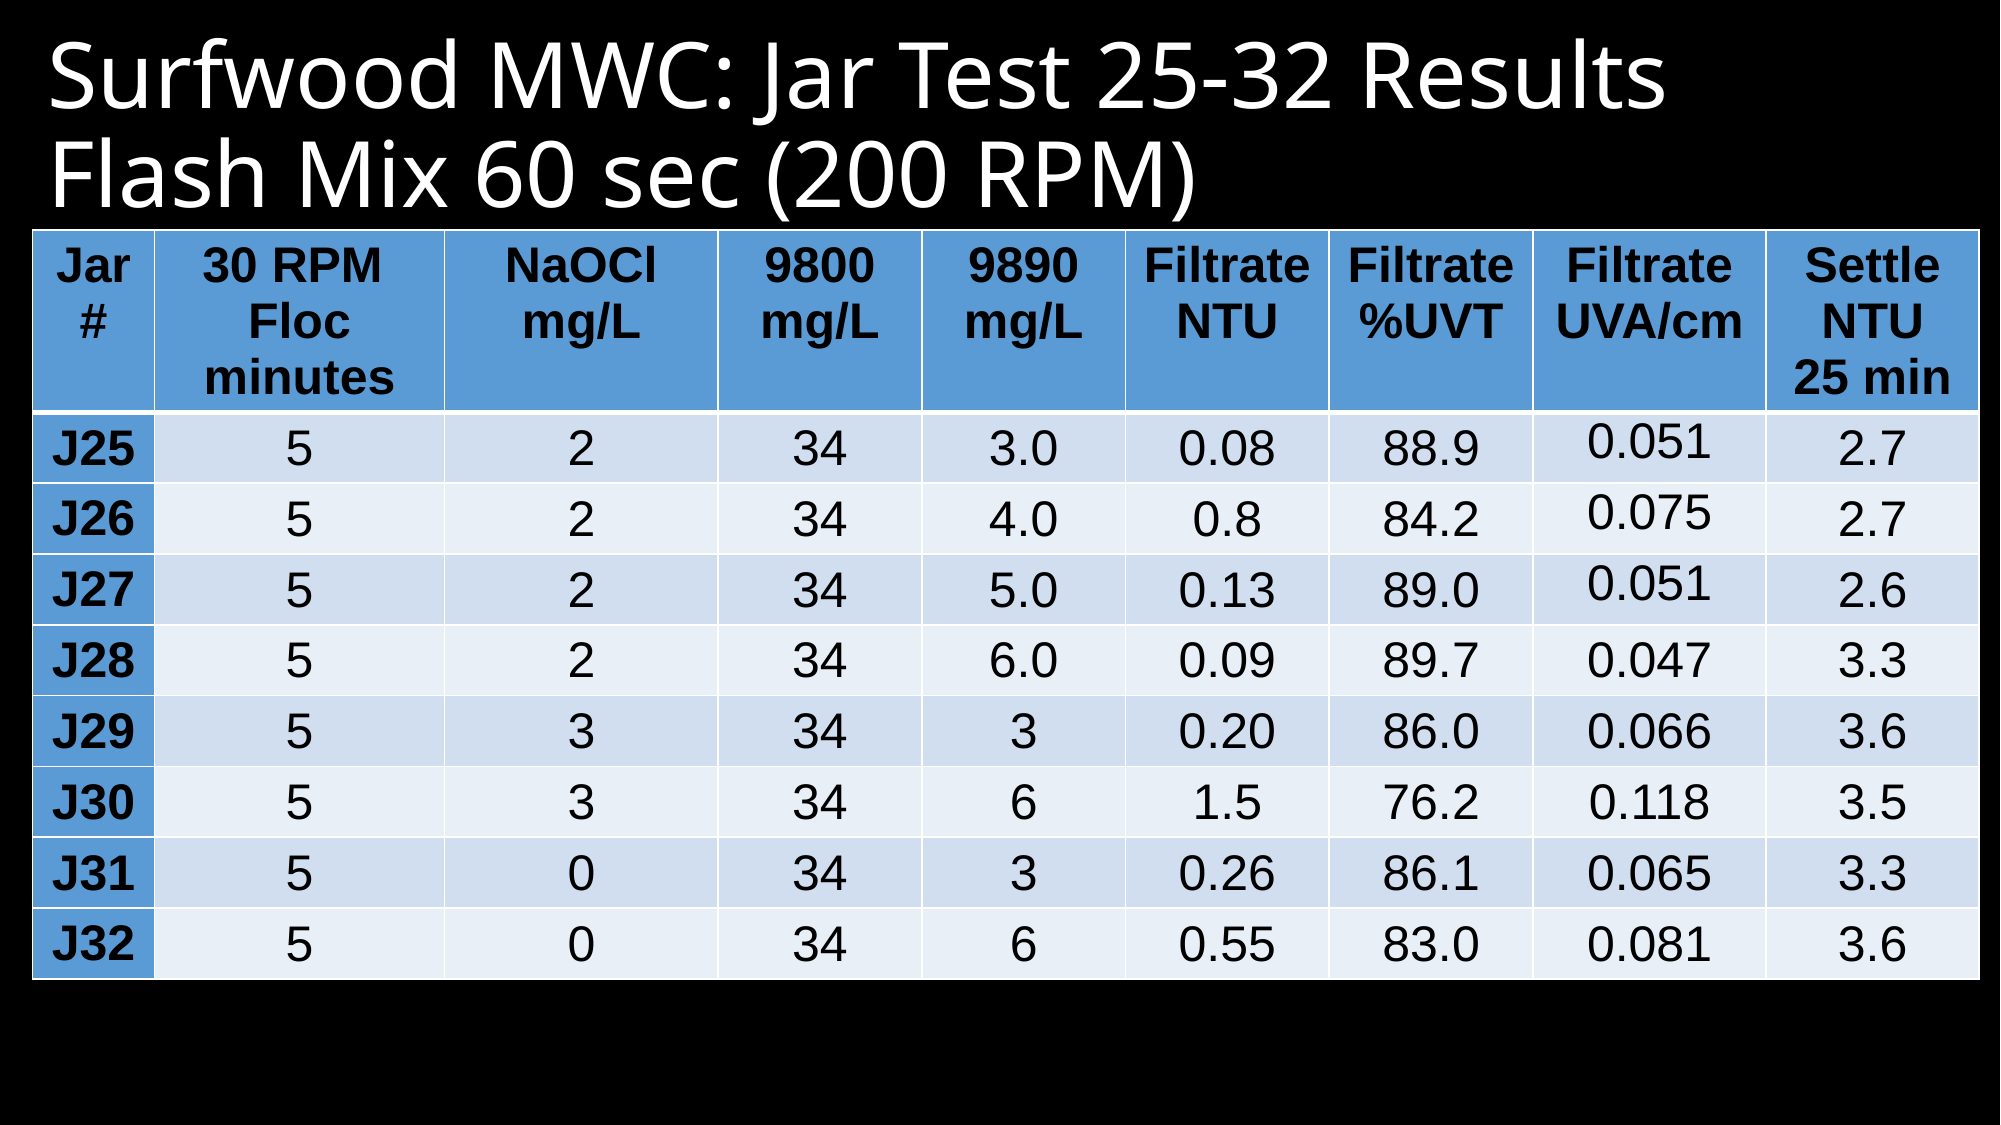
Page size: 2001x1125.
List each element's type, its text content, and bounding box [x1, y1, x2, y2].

table_header 9890 mg/L [923, 231, 1125, 410]
table_cell 6 [923, 909, 1125, 978]
table_cell 6.0 [923, 626, 1125, 695]
table_cell 5 [155, 484, 444, 553]
table_cell 0 [445, 909, 717, 978]
table_cell 6 [923, 767, 1125, 836]
table_cell 34 [719, 484, 921, 553]
table_cell 89.7 [1330, 626, 1532, 695]
table_cell 3.6 [1767, 909, 1978, 978]
table_cell 5 [155, 626, 444, 695]
table_header Filtrate %UVT [1330, 231, 1532, 410]
table_cell 86.1 [1330, 838, 1532, 907]
table_cell J29 [33, 696, 154, 766]
table_cell 2 [445, 555, 717, 624]
title Surfwood MWC: Jar Test 25-32 Results Flash Mix 60 sec (200 RPM) [32, 19, 1863, 229]
table_cell 0.08 [1126, 415, 1328, 482]
table_cell 89.0 [1330, 555, 1532, 624]
table_cell 4.0 [923, 484, 1125, 553]
table_cell J31 [33, 838, 154, 907]
table_cell 2 [445, 415, 717, 482]
table_header 9800 mg/L [719, 231, 921, 410]
table_cell 84.2 [1330, 484, 1532, 553]
table_cell 0.26 [1126, 838, 1328, 907]
table_cell 76.2 [1330, 767, 1532, 836]
table_cell 3 [923, 696, 1125, 766]
table_cell 0.047 [1534, 626, 1765, 695]
table_cell J26 [33, 484, 154, 553]
table_cell 1.5 [1126, 767, 1328, 836]
table_cell J30 [33, 767, 154, 836]
table_header Filtrate NTU [1126, 231, 1328, 410]
table_header Filtrate UVA/cm [1534, 231, 1765, 410]
table_cell 3 [445, 696, 717, 766]
table_cell 2.7 [1767, 415, 1978, 482]
table_cell 2 [445, 484, 717, 553]
table_cell 5 [155, 838, 444, 907]
table_cell 0.8 [1126, 484, 1328, 553]
table_cell 3.5 [1767, 767, 1978, 836]
table_cell 34 [719, 555, 921, 624]
table_cell 34 [719, 696, 921, 766]
table_cell 2 [445, 626, 717, 695]
table_cell 5 [155, 909, 444, 978]
table_cell 3 [445, 767, 717, 836]
table_cell 0 [445, 838, 717, 907]
table_cell 5.0 [923, 555, 1125, 624]
table_cell 34 [719, 415, 921, 482]
table_cell 0.051 [1534, 415, 1765, 482]
table_cell 3.0 [923, 415, 1125, 482]
table_cell 5 [155, 555, 444, 624]
table_cell 3.6 [1767, 696, 1978, 766]
table_cell 0.051 [1534, 555, 1765, 624]
table_cell 88.9 [1330, 415, 1532, 482]
table_cell 0.09 [1126, 626, 1328, 695]
table_header Settle NTU 25 min [1767, 231, 1978, 410]
table_cell J32 [33, 909, 154, 978]
table_cell 0.13 [1126, 555, 1328, 624]
table_cell 3.3 [1767, 838, 1978, 907]
table_cell 5 [155, 415, 444, 482]
table_cell 0.081 [1534, 909, 1765, 978]
table_cell 0.55 [1126, 909, 1328, 978]
table_cell 0.075 [1534, 484, 1765, 553]
table_cell 3 [923, 838, 1125, 907]
table_cell 34 [719, 909, 921, 978]
table_cell 34 [719, 838, 921, 907]
table_cell J25 [33, 415, 154, 482]
table_cell 0.066 [1534, 696, 1765, 766]
table_cell 0.118 [1534, 767, 1765, 836]
table_cell 0.065 [1534, 838, 1765, 907]
table_cell 34 [719, 767, 921, 836]
table_cell J28 [33, 626, 154, 695]
table_cell J27 [33, 555, 154, 624]
table_cell 86.0 [1330, 696, 1532, 766]
table_cell 3.3 [1767, 626, 1978, 695]
table_cell 34 [719, 626, 921, 695]
table_cell 83.0 [1330, 909, 1532, 978]
table_cell 5 [155, 767, 444, 836]
table_header NaOCl mg/L [445, 231, 717, 410]
table_cell 5 [155, 696, 444, 766]
table_header Jar # [33, 231, 154, 410]
table_cell 2.7 [1767, 484, 1978, 553]
table_cell 2.6 [1767, 555, 1978, 624]
table_header 30 RPM Floc minutes [155, 231, 444, 410]
table_cell 0.20 [1126, 696, 1328, 766]
